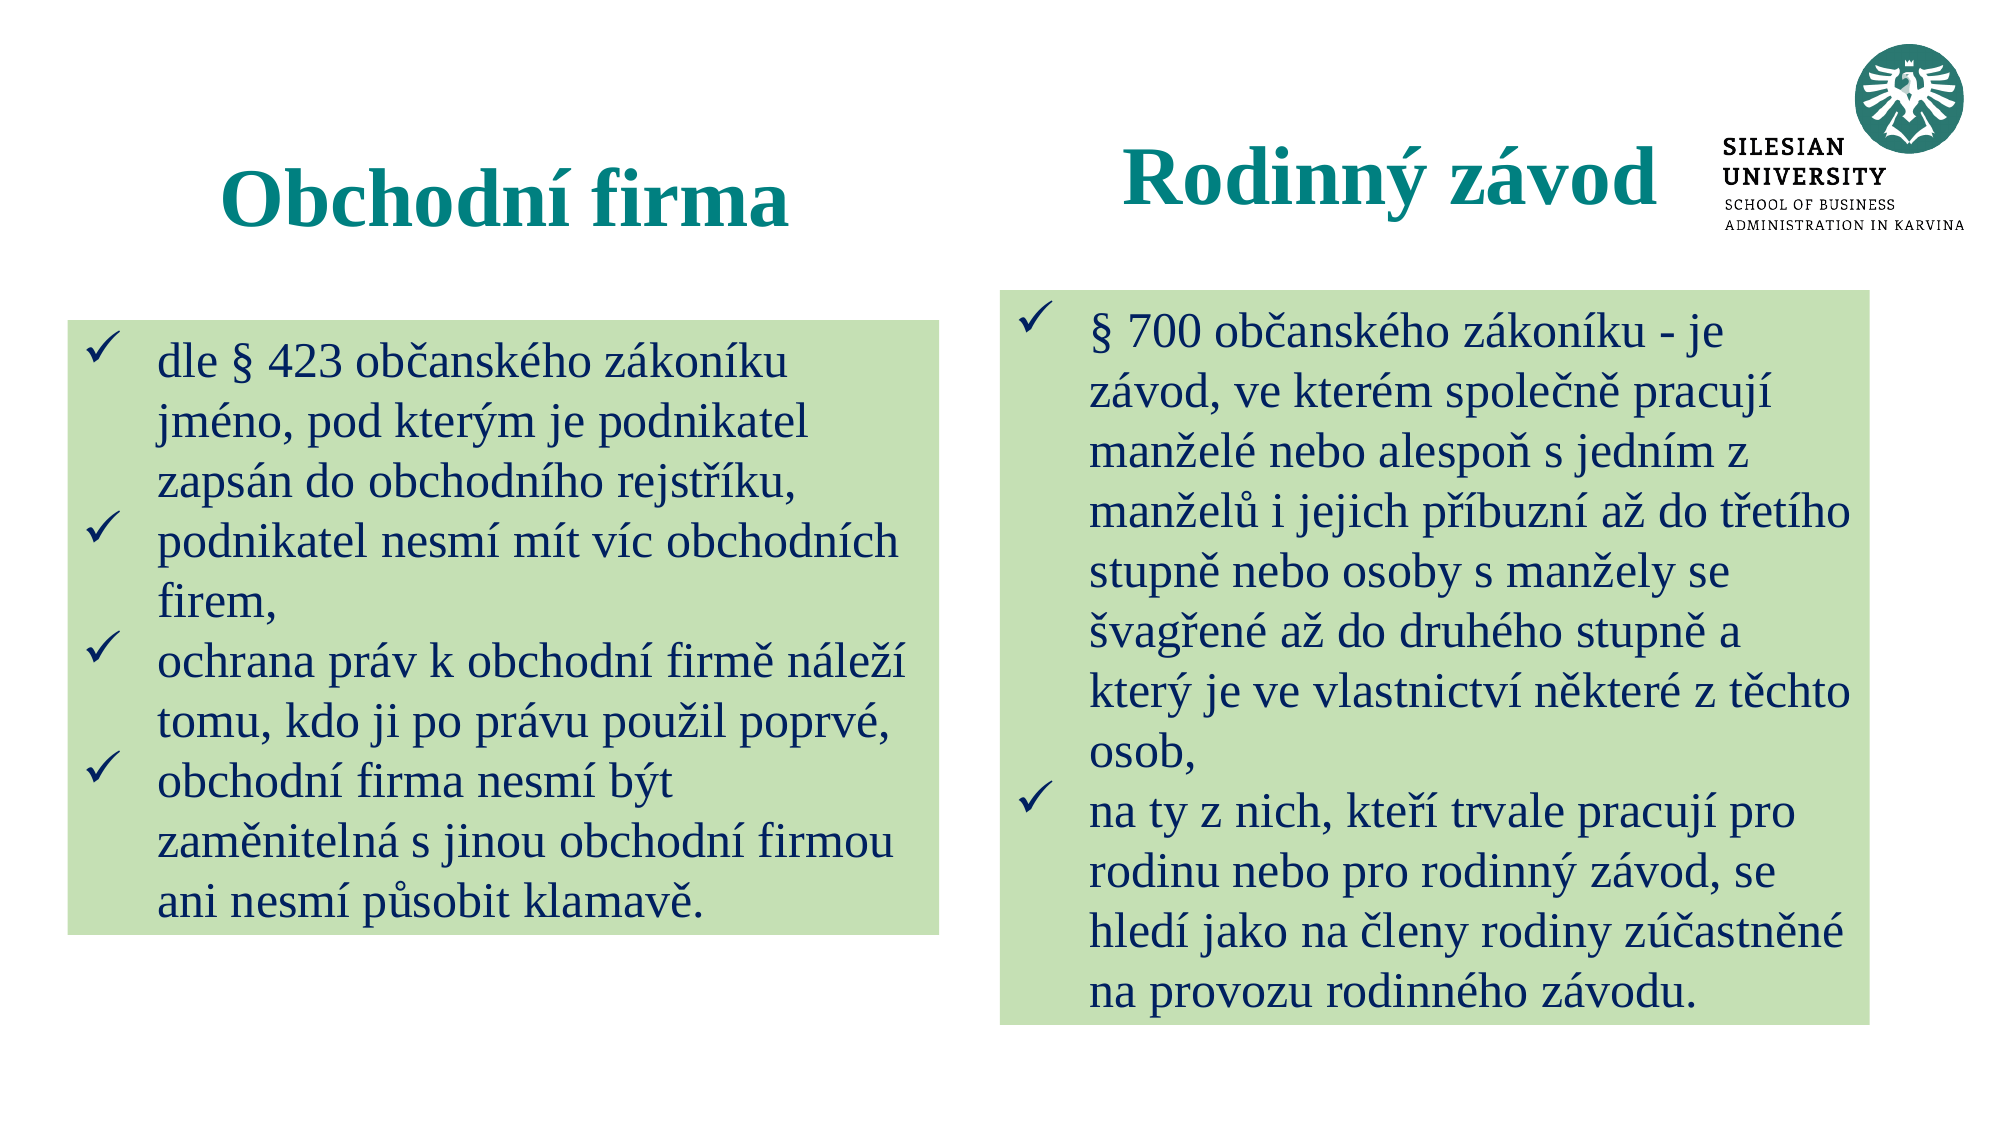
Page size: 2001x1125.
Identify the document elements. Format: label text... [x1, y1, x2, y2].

text_box [89, 105, 834, 265]
text_box Obchodní firma [177, 136, 834, 251]
text_box § 700 občanského zákoníku - je závod, ve kterém společně pracují manželé nebo alespoň s jedním z manželů i jejich příbuzní až do třetího stupně nebo osoby s manžely se švagřené až do druhého stupně a který je ve vlastnictví některé z těchto osob, na ty z nich, kteří trvale pracují pro rodinu nebo pro rodinný závod, se hledí jako na členy rodiny zúčastněné na provozu rodinného závodu. [999, 290, 1870, 1025]
text_box Rodinný závod [1018, 113, 1723, 229]
picture [1723, 44, 1964, 230]
text_box dle § 423 občanského zákoníku jméno, pod kterým je podnikatel zapsán do obchodního rejstříku, podnikatel nesmí mít víc obchodních firem, ochrana práv k obchodní firmě náleží tomu, kdo ji po právu použil poprvé, obchodní firma nesmí být zaměnitelná s jinou obchodní firmou ani nesmí působit klamavě. [67, 320, 940, 935]
